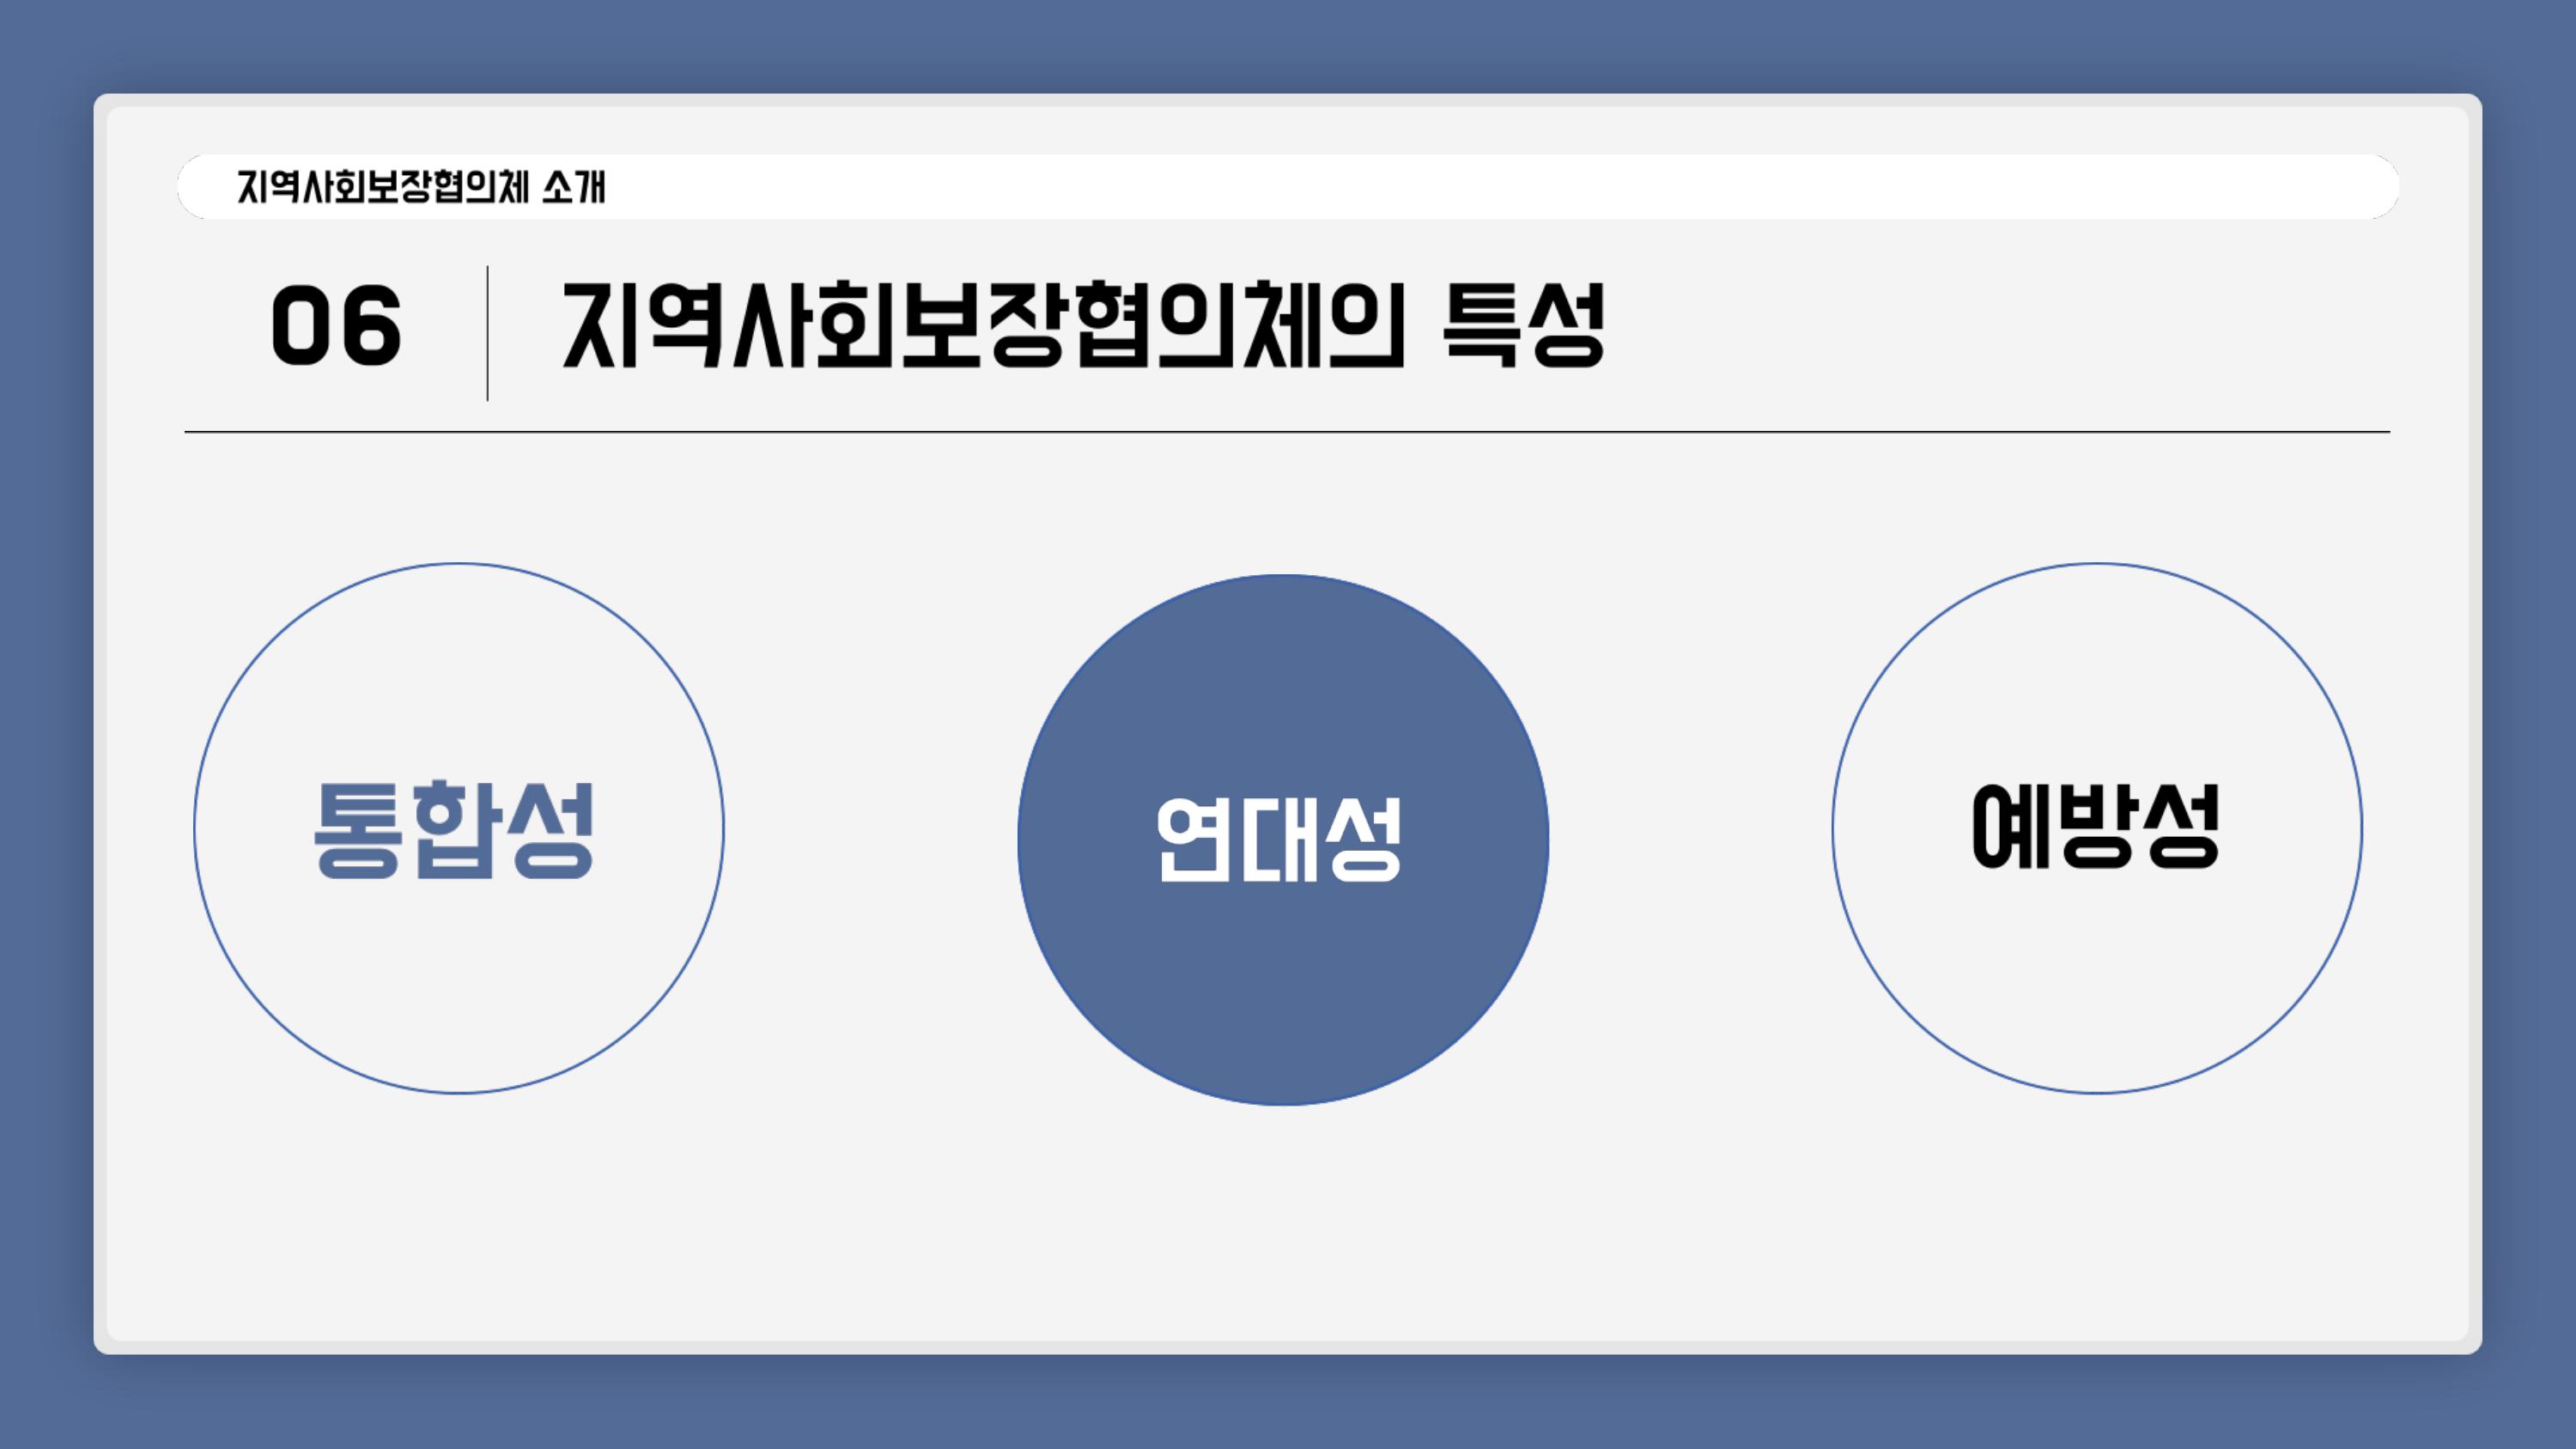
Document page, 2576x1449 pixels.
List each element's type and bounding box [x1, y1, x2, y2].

text_box [742, 154, 2399, 220]
text_box [1751, 430, 2391, 433]
text_box [1831, 562, 2365, 1096]
text_box [1017, 574, 1551, 1108]
text_box [192, 562, 726, 1096]
text_box [94, 94, 2482, 1355]
picture [0, 0, 2576, 1449]
